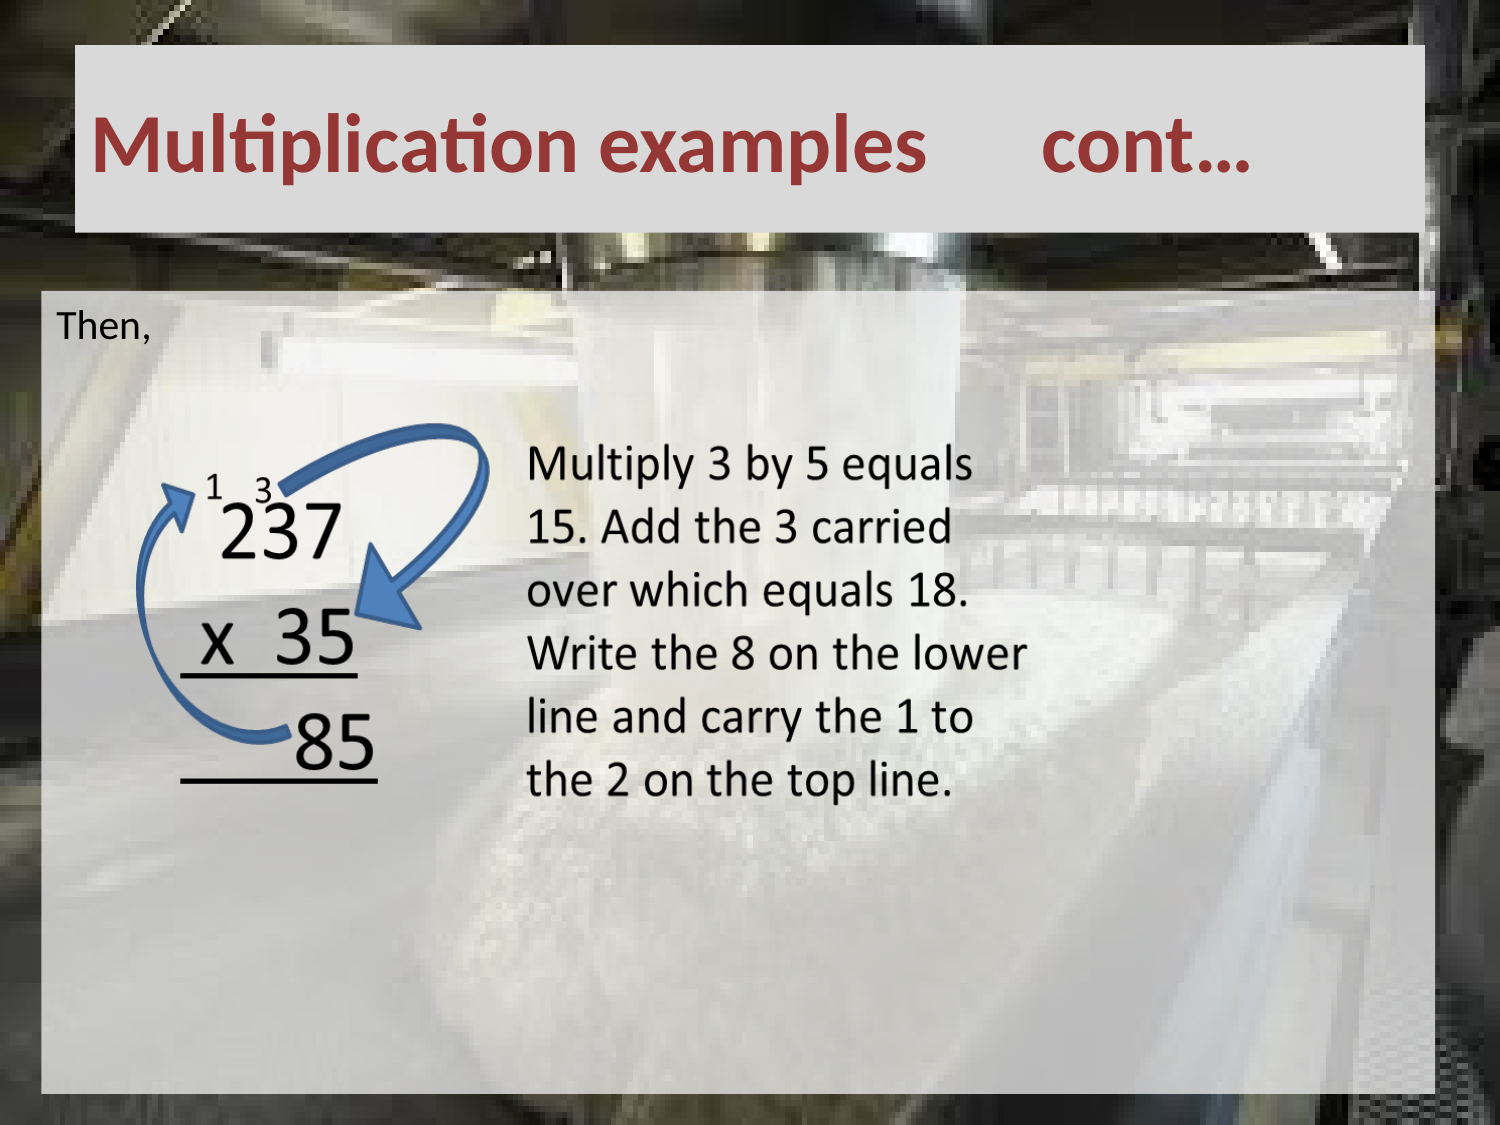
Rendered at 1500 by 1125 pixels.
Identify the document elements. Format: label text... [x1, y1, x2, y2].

list Then, [41, 290, 1436, 1094]
picture [0, 0, 1500, 1125]
title Multiplication examples cont… [75, 45, 1425, 233]
